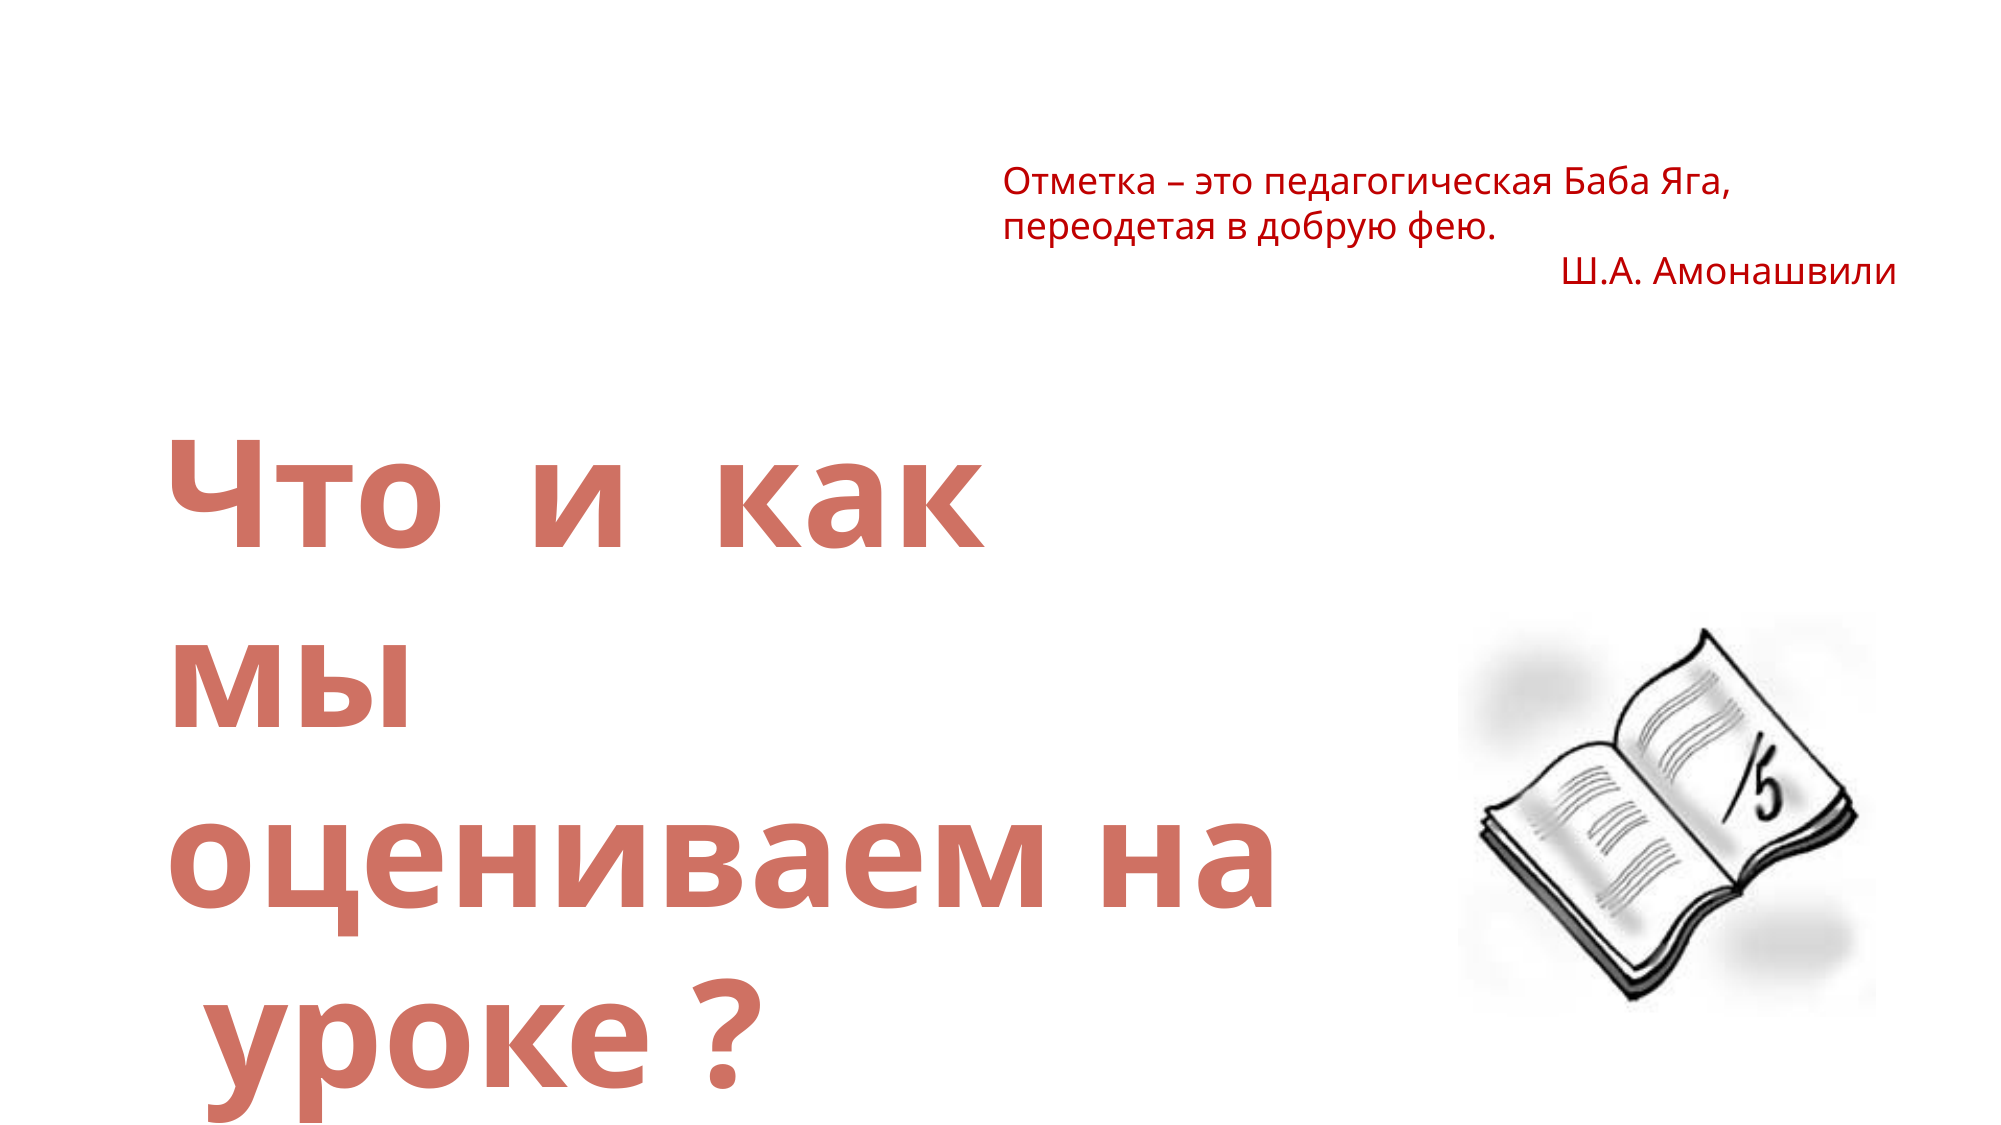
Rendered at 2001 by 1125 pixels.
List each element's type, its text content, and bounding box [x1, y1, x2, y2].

picture [1458, 612, 1876, 1017]
title Что и как мы оцениваем на уроке ? [162, 395, 1289, 1118]
text_box Отметка – это педагогическая Баба Яга, переодетая в добрую фею. Ш.А. Амонашвили [987, 149, 1913, 300]
